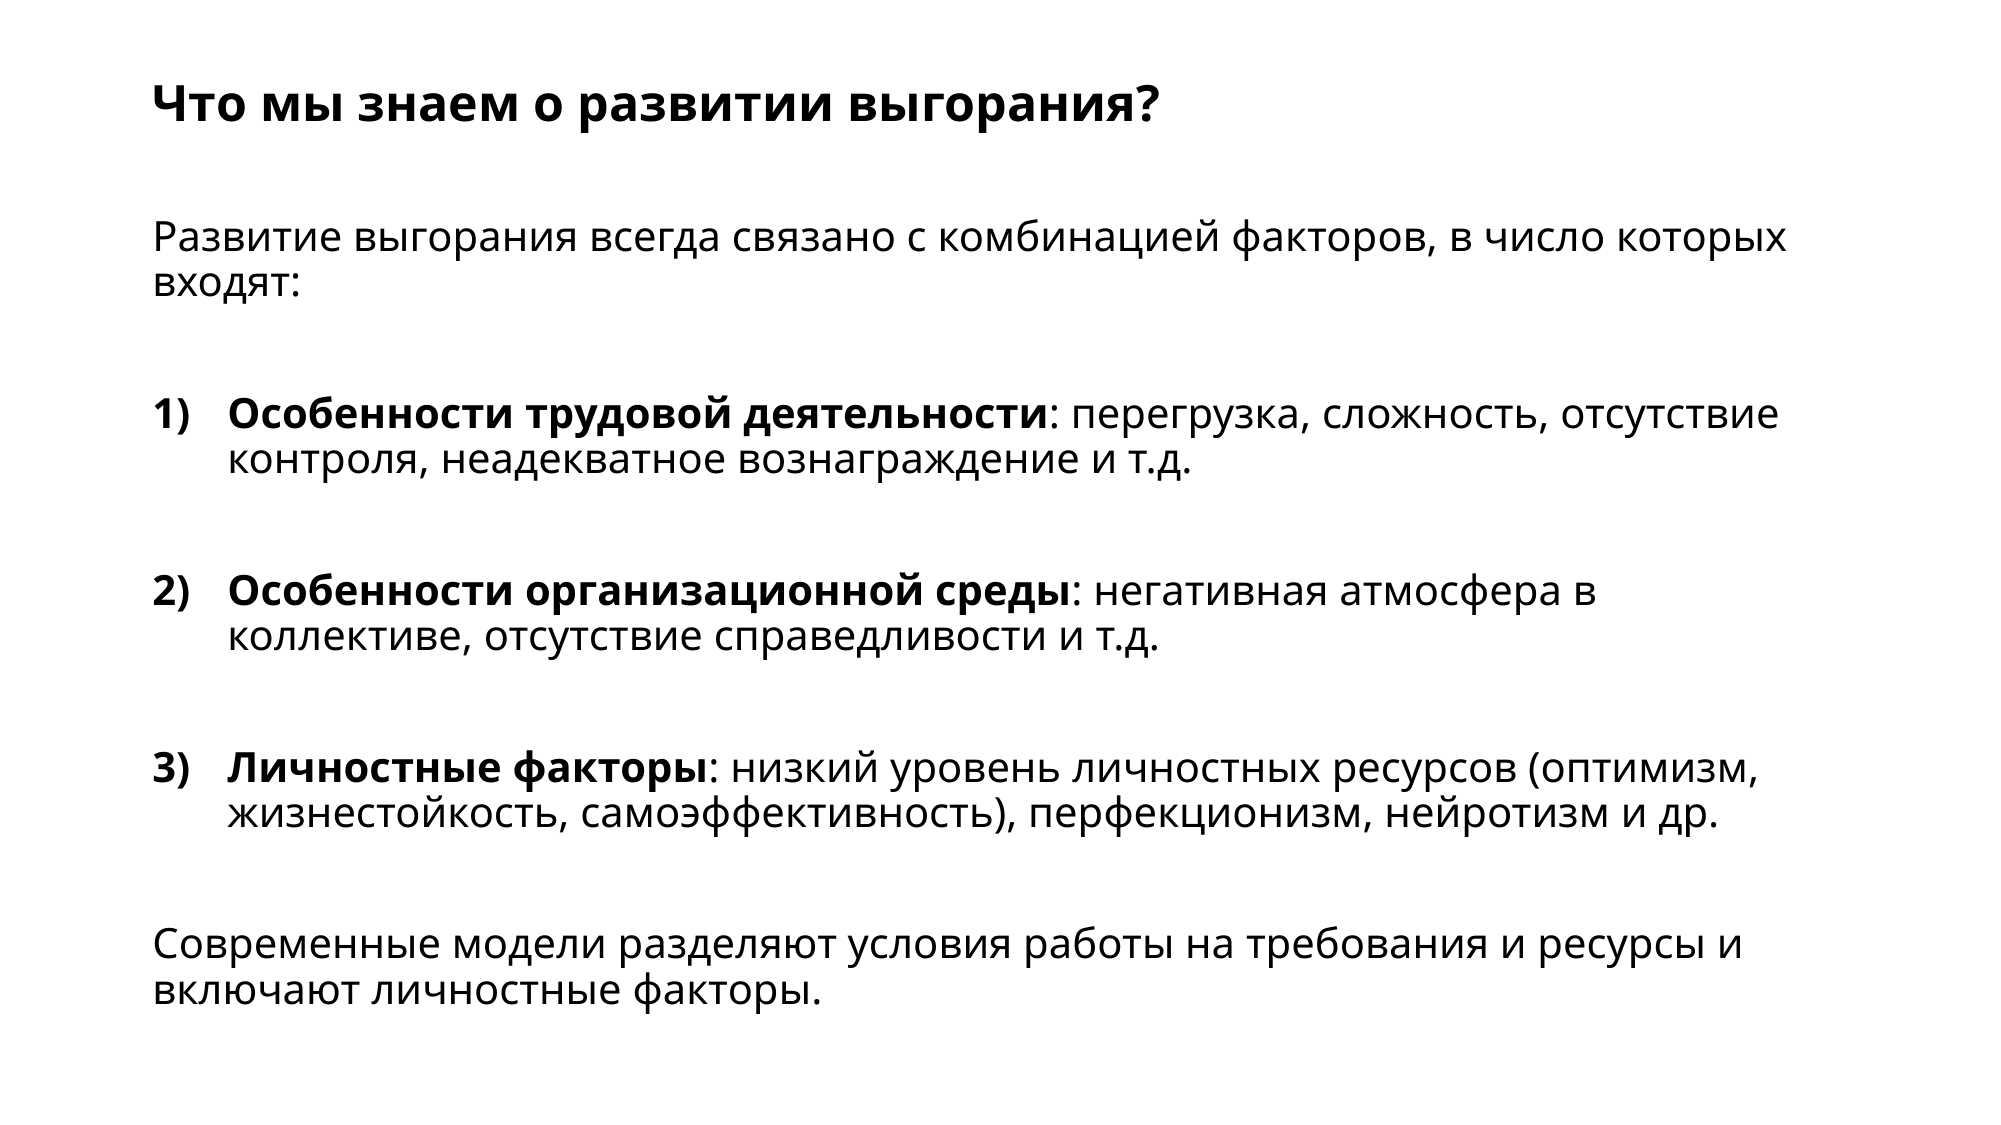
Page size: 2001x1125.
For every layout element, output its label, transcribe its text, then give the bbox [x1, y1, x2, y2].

text_box Что мы знаем о развитии выгорания? [137, 45, 1863, 165]
list Развитие выгорания всегда связано с комбинацией факторов, в число которых входят: Особенности трудовой деятельности: перегрузка, сложность, отсутствие контроля, неадекватное вознаграждение и т.д. Особенности организационной среды: негативная атмосфера в коллективе, отсутствие справедливости и т.д. Личностные факторы: низкий уровень личностных ресурсов (оптимизм, жизнестойкость, самоэффективность), перфекционизм, нейротизм и др. Современные модели разделяют условия работы на требования и ресурсы и включают личностные факторы. [137, 208, 1863, 1125]
